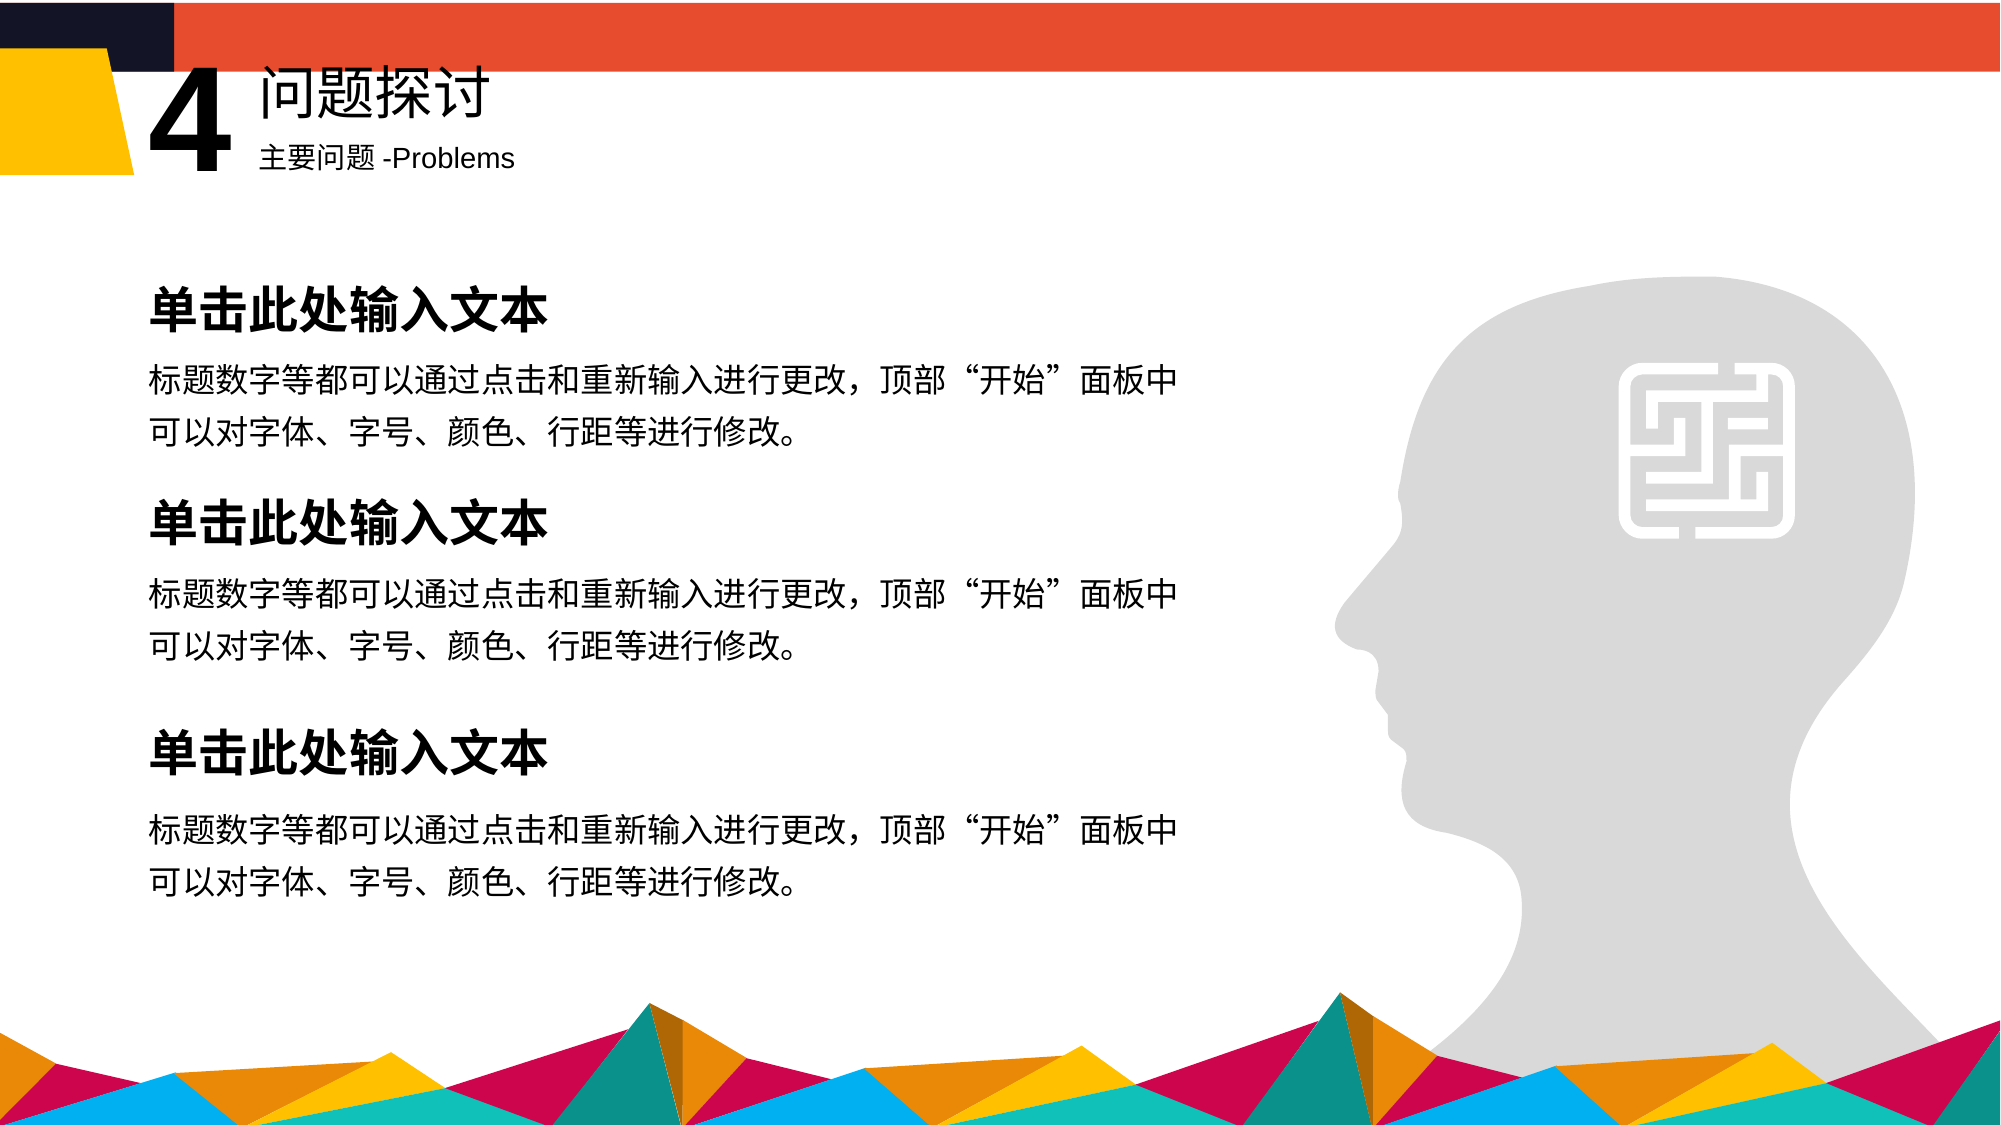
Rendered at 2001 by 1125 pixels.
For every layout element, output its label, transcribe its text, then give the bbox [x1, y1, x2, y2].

text_box 单击此处输入文本 [134, 252, 564, 346]
text_box 4 [134, 13, 353, 209]
text_box 问题探讨 [243, 48, 513, 132]
text_box 单击此处输入文本 [134, 465, 891, 559]
text_box [0, 47, 134, 177]
text_box 单击此处输入文本 [134, 695, 891, 789]
text_box 标题数字等都可以通过点击和重新输入进行更改，顶部“开始”面板中可以对字体、字号、颜色、行距等进行修改。 [134, 789, 1225, 909]
text_box 标题数字等都可以通过点击和重新输入进行更改，顶部“开始”面板中可以对字体、字号、颜色、行距等进行修改。 [134, 554, 1225, 673]
text_box 主要问题-Problems [243, 132, 691, 183]
text_box 标题数字等都可以通过点击和重新输入进行更改，顶部“开始”面板中可以对字体、字号、颜色、行距等进行修改。 [134, 340, 1225, 459]
